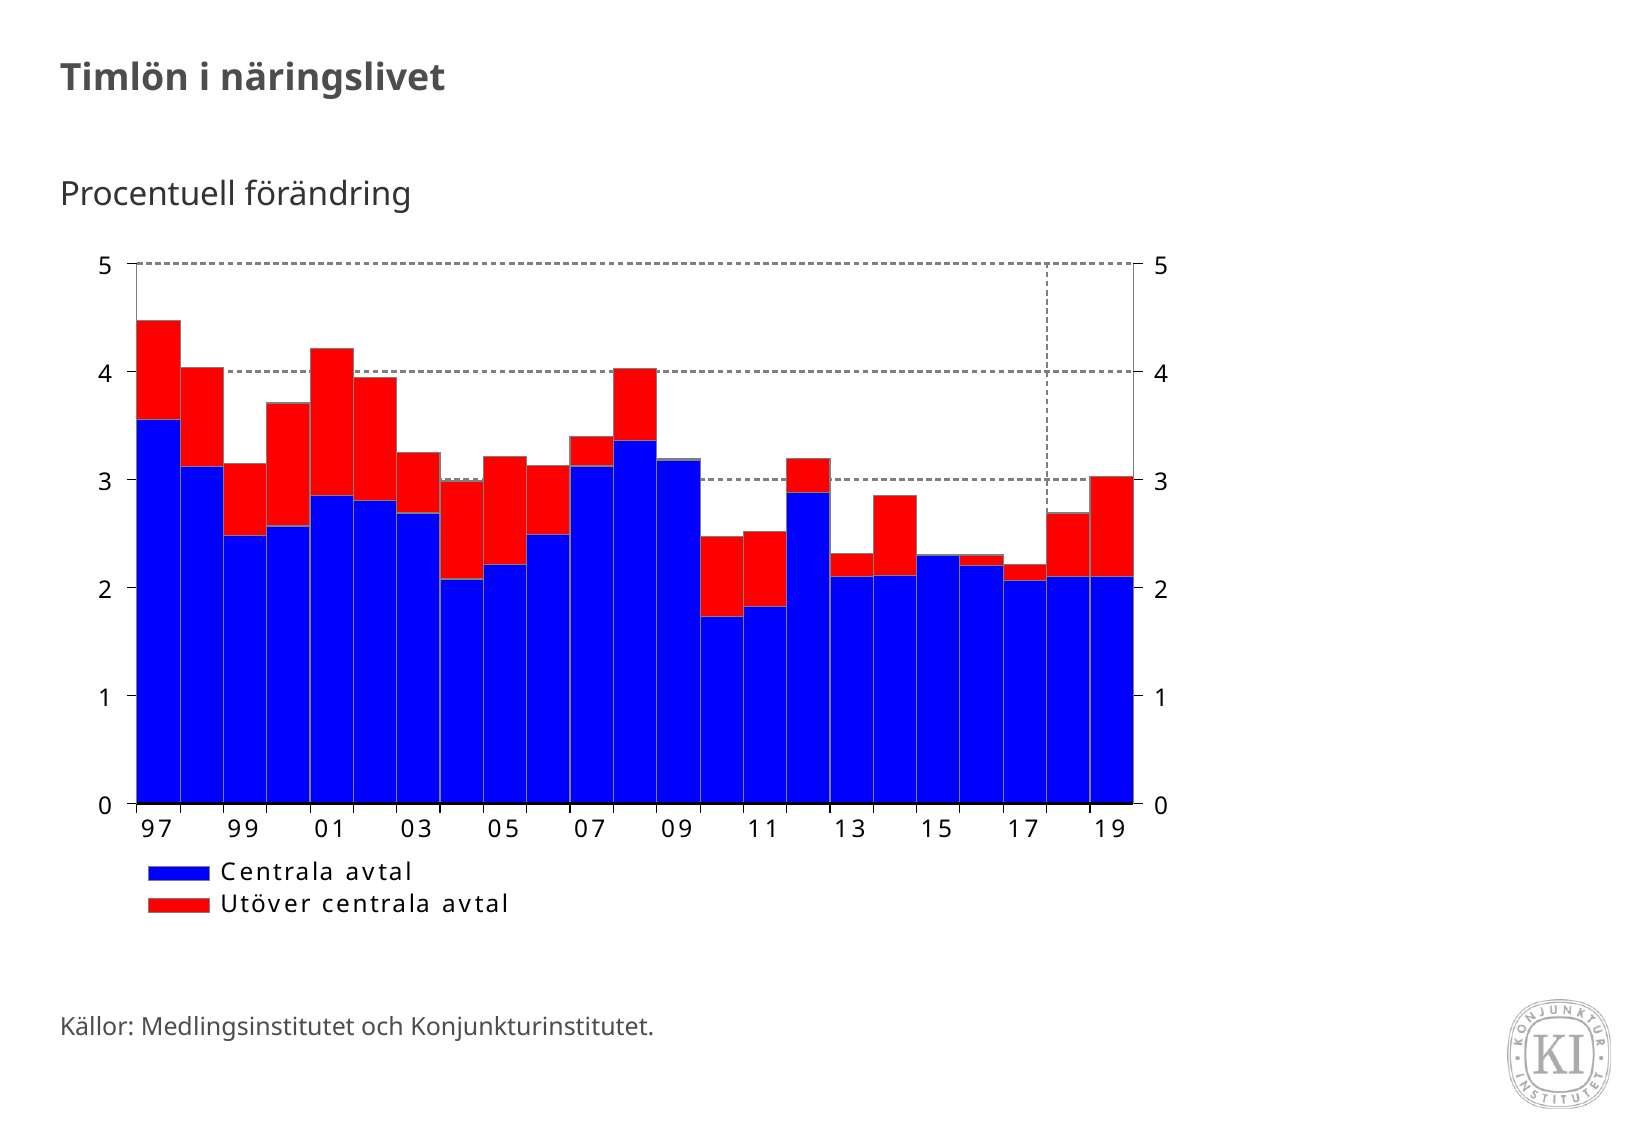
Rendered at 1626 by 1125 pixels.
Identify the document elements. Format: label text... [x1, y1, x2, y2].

list Procentuell förändring [44, 125, 1545, 220]
subtitle Källor: Medlingsinstitutet och Konjunkturinstitutet. [44, 1003, 1474, 1106]
title Timlön i näringslivet [44, 45, 1545, 114]
picture [1507, 999, 1611, 1109]
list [59, 228, 1207, 946]
